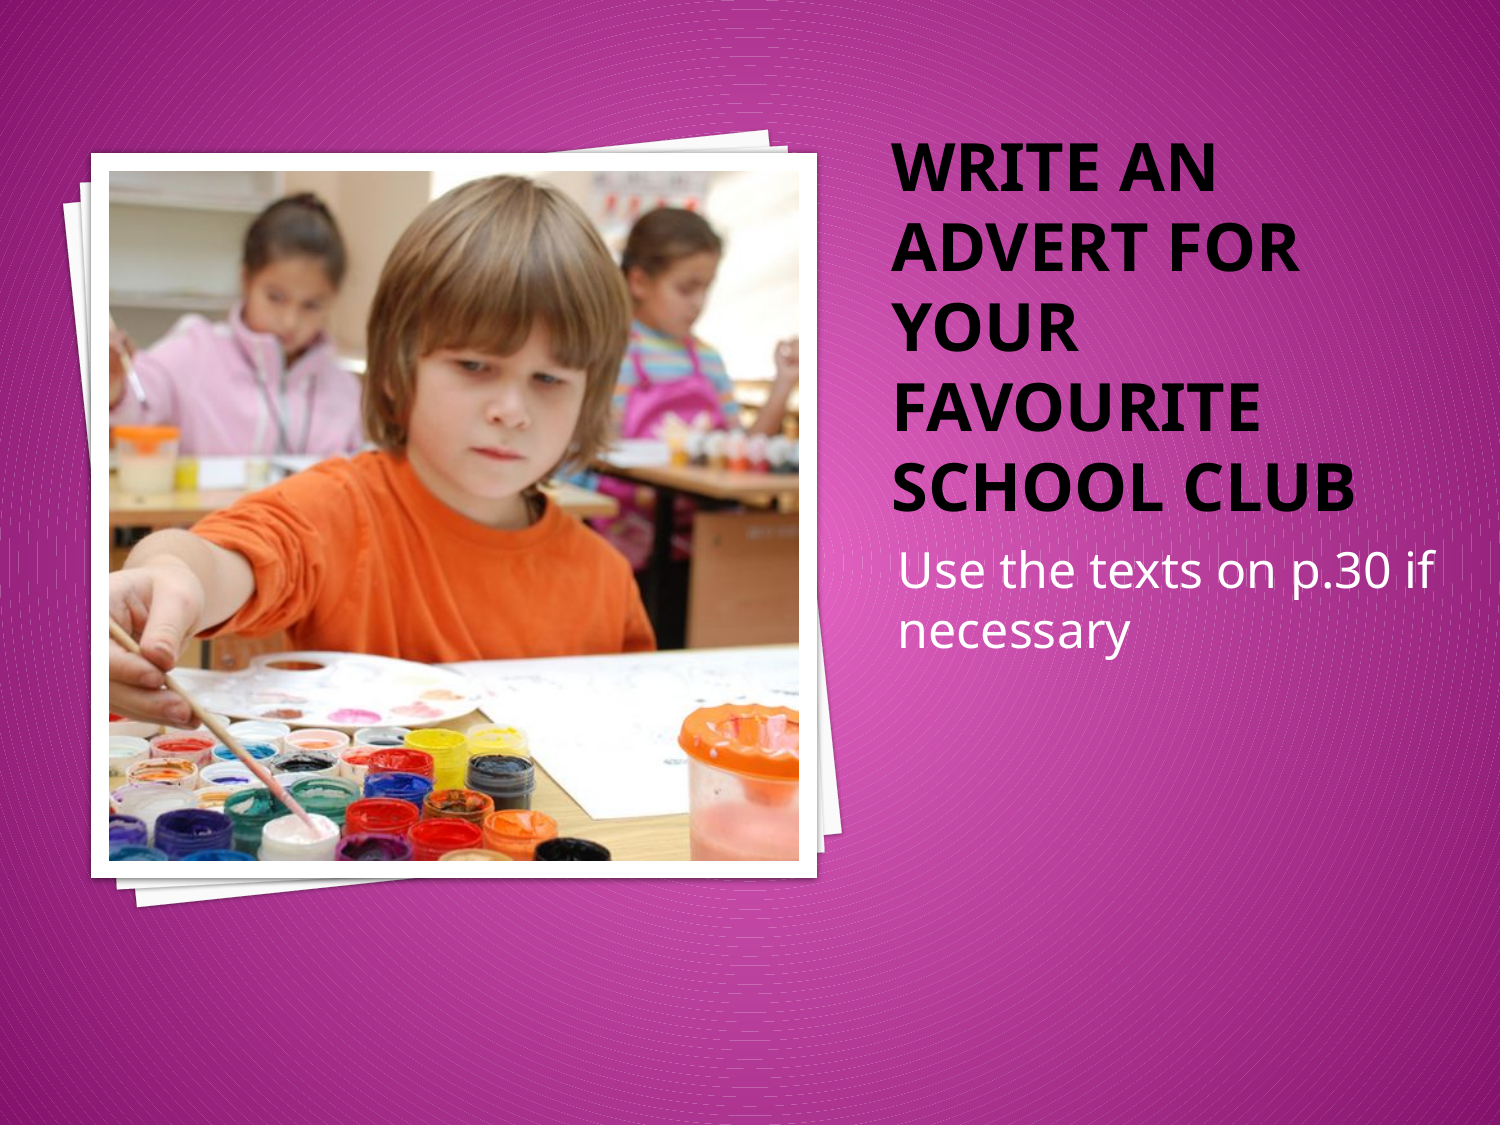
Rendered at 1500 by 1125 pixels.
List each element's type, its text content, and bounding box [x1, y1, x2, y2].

title Write an advert for your favourite school club [884, 187, 1447, 525]
list Use the texts on p.30 if necessary [883, 538, 1447, 854]
picture [108, 170, 800, 862]
